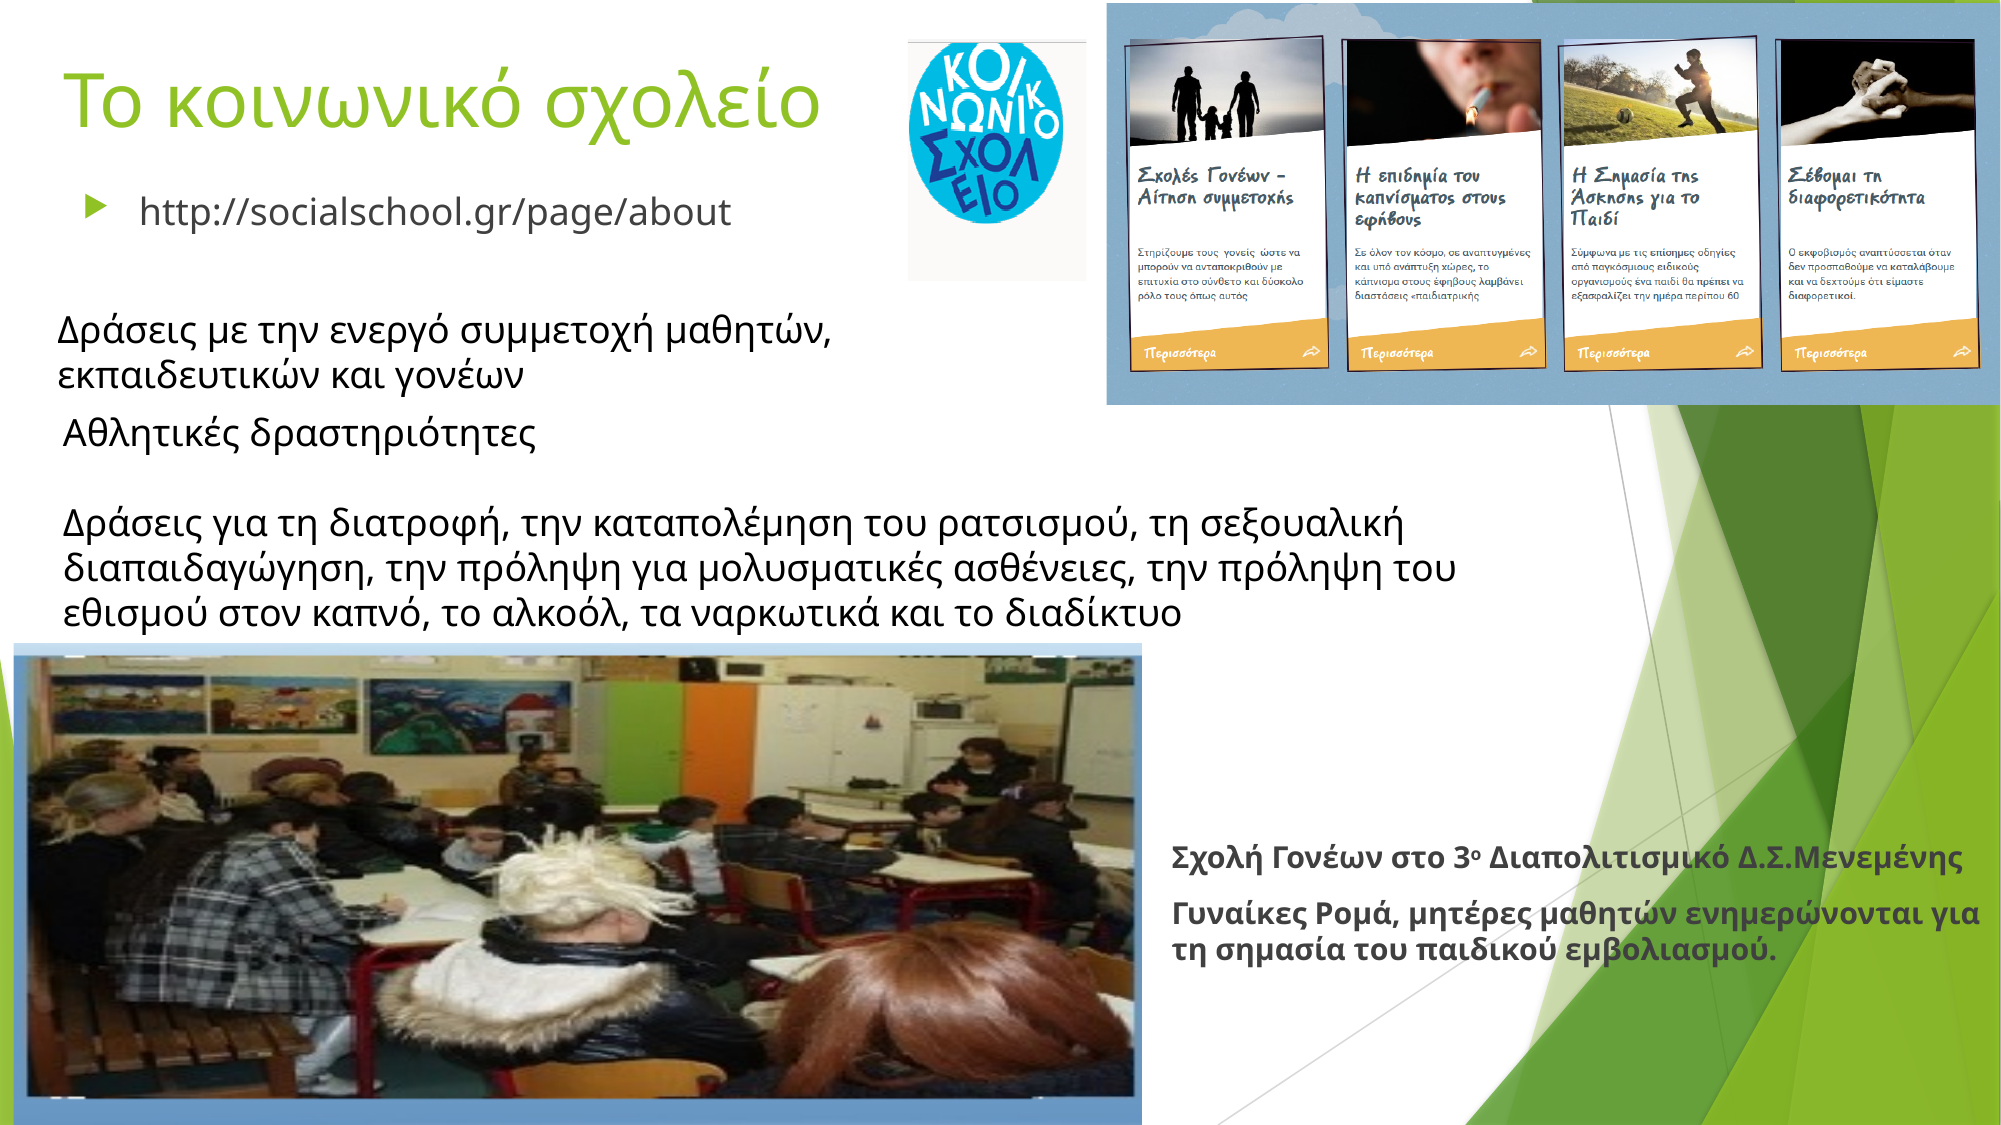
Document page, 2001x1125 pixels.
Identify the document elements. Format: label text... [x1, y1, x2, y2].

picture [1105, 2, 2000, 406]
text_box http://socialschool.gr/page/about [67, 180, 902, 283]
picture [13, 643, 1143, 1125]
text_box Δράσεις με την ενεργό συμμετοχή μαθητών, εκπαιδευτικών και γονέων [42, 298, 1087, 404]
picture [907, 38, 1087, 282]
list Σχολή Γονέων στο 3ο Διαπολιτισμικό Δ.Σ.Μενεμένης Γυναίκες Ρομά, μητέρες μαθητών ενημερώνονται για τη σημασία του παιδικού εμβολιασμού. [1156, 831, 2000, 1003]
title Το κοινωνικό σχολείο [48, 45, 902, 174]
text_box Αθλητικές δραστηριότητες Δράσεις για τη διατροφή, την καταπολέμηση του ρατσισμού, τη σεξουαλική διαπαιδαγώγηση, την πρόληψη για μολυσματικές ασθένειες, την πρόληψη του εθισμού στον καπνό, το αλκοόλ, τα ναρκωτικά και το διαδίκτυο [48, 401, 1582, 642]
